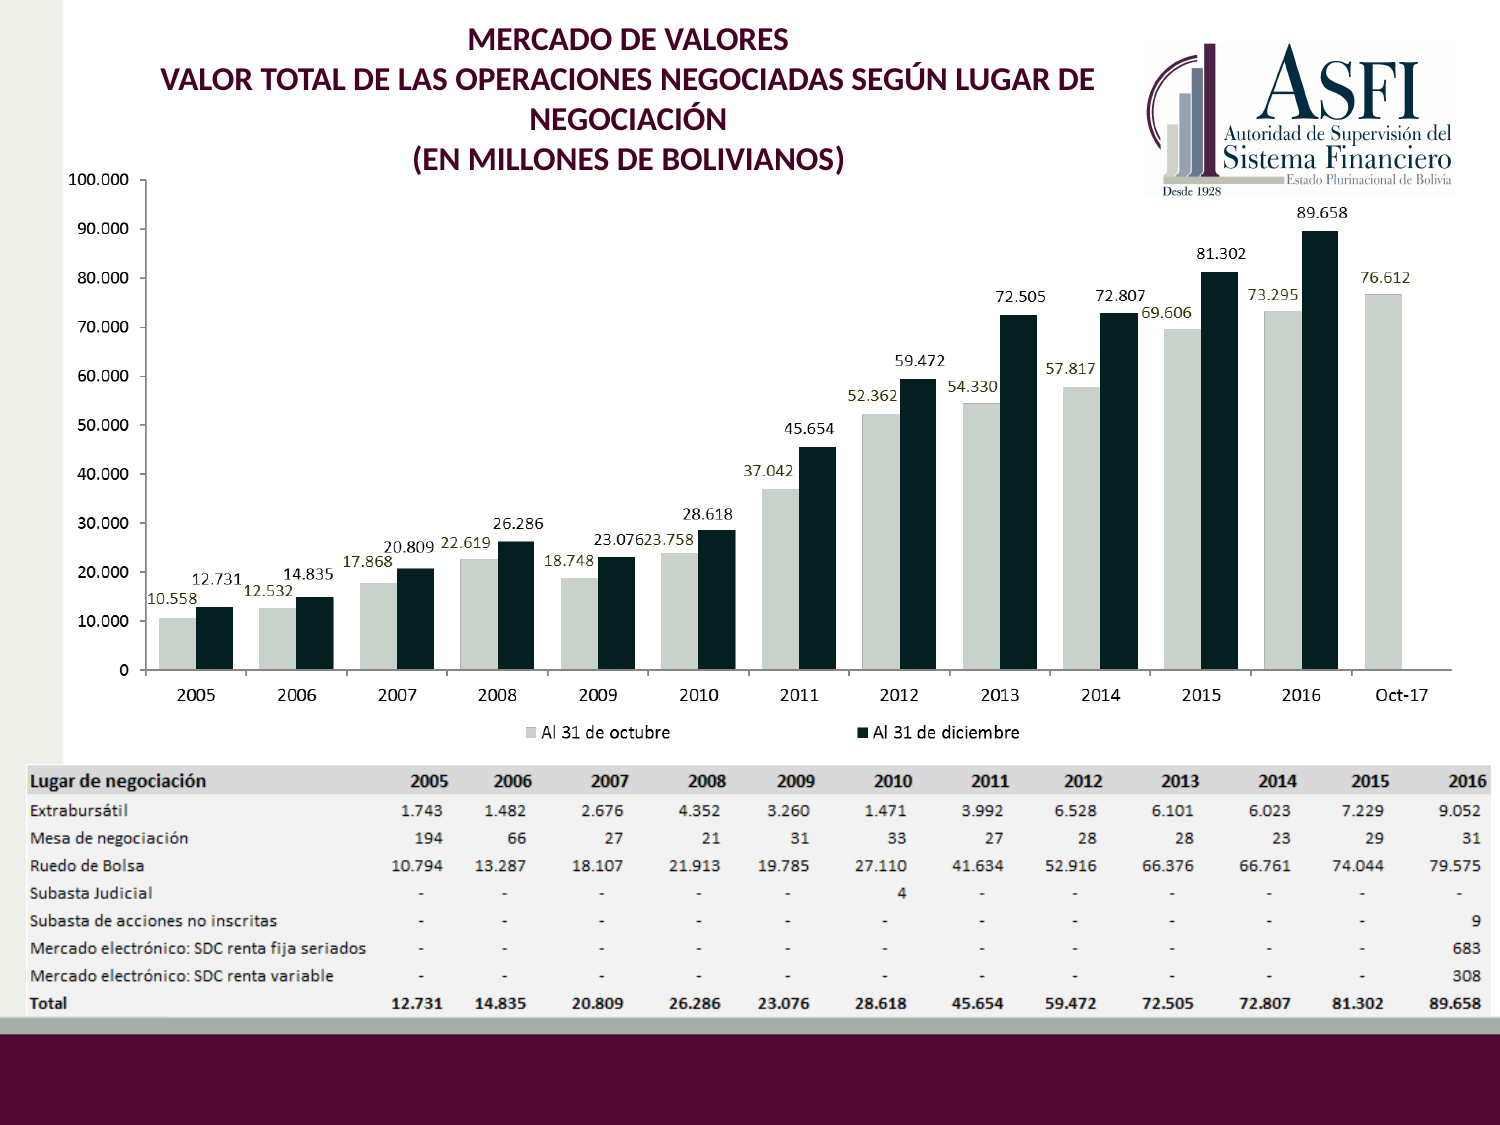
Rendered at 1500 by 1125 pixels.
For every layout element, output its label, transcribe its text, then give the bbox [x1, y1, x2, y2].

picture [0, 0, 1500, 1125]
text_box MERCADO DE VALORES VALOR TOTAL DE LAS OPERACIONES NEGOCIADAS SEGÚN LUGAR DE NEGOCIACIÓN (EN MILLONES DE BOLIVIANOS) [94, 31, 1163, 163]
